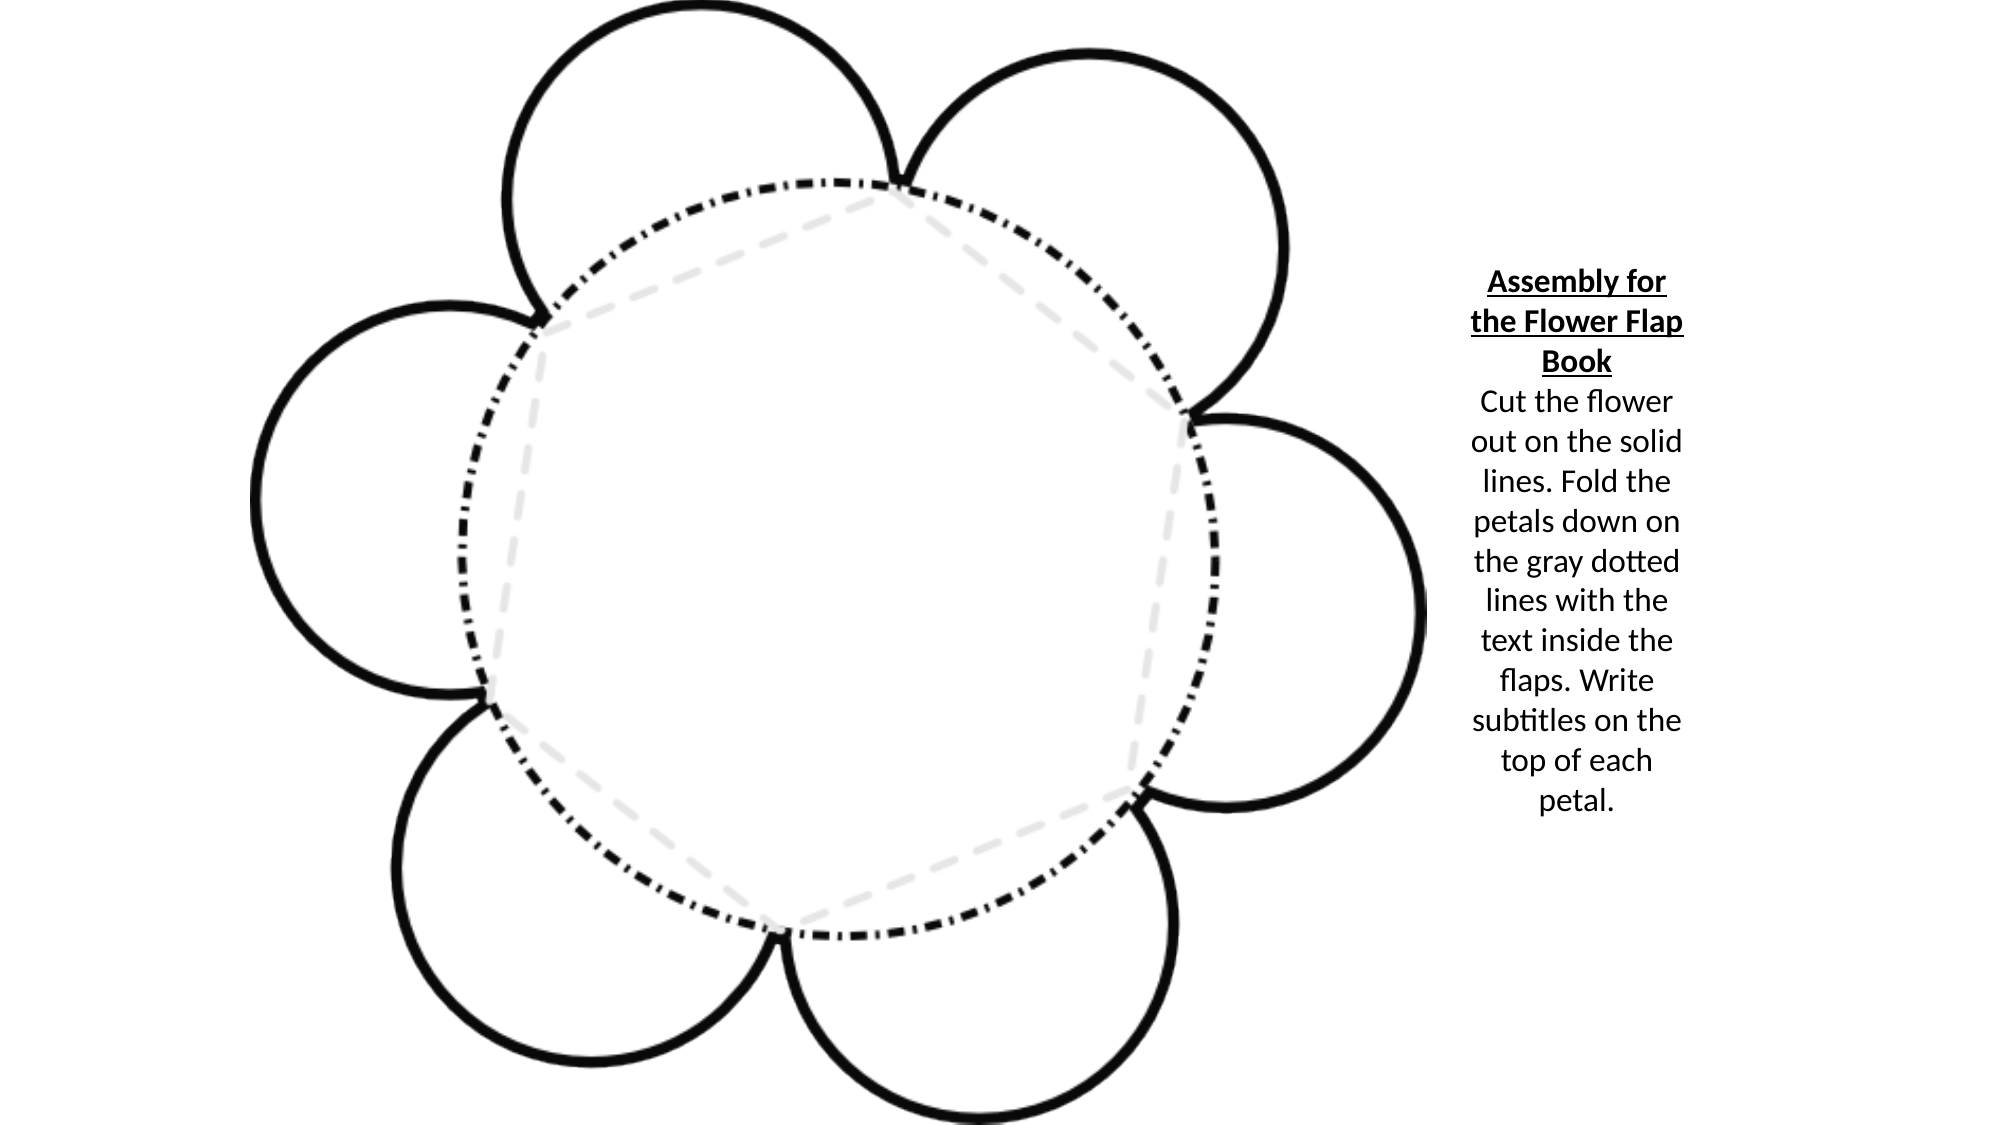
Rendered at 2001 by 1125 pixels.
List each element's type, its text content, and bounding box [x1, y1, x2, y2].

picture [250, 0, 1427, 1125]
text_box Assembly for the Flower Flap Book Cut the flower out on the solid lines. Fold the petals down on the gray dotted lines with the text inside the flaps. Write subtitles on the top of each petal. [1450, 251, 1704, 826]
